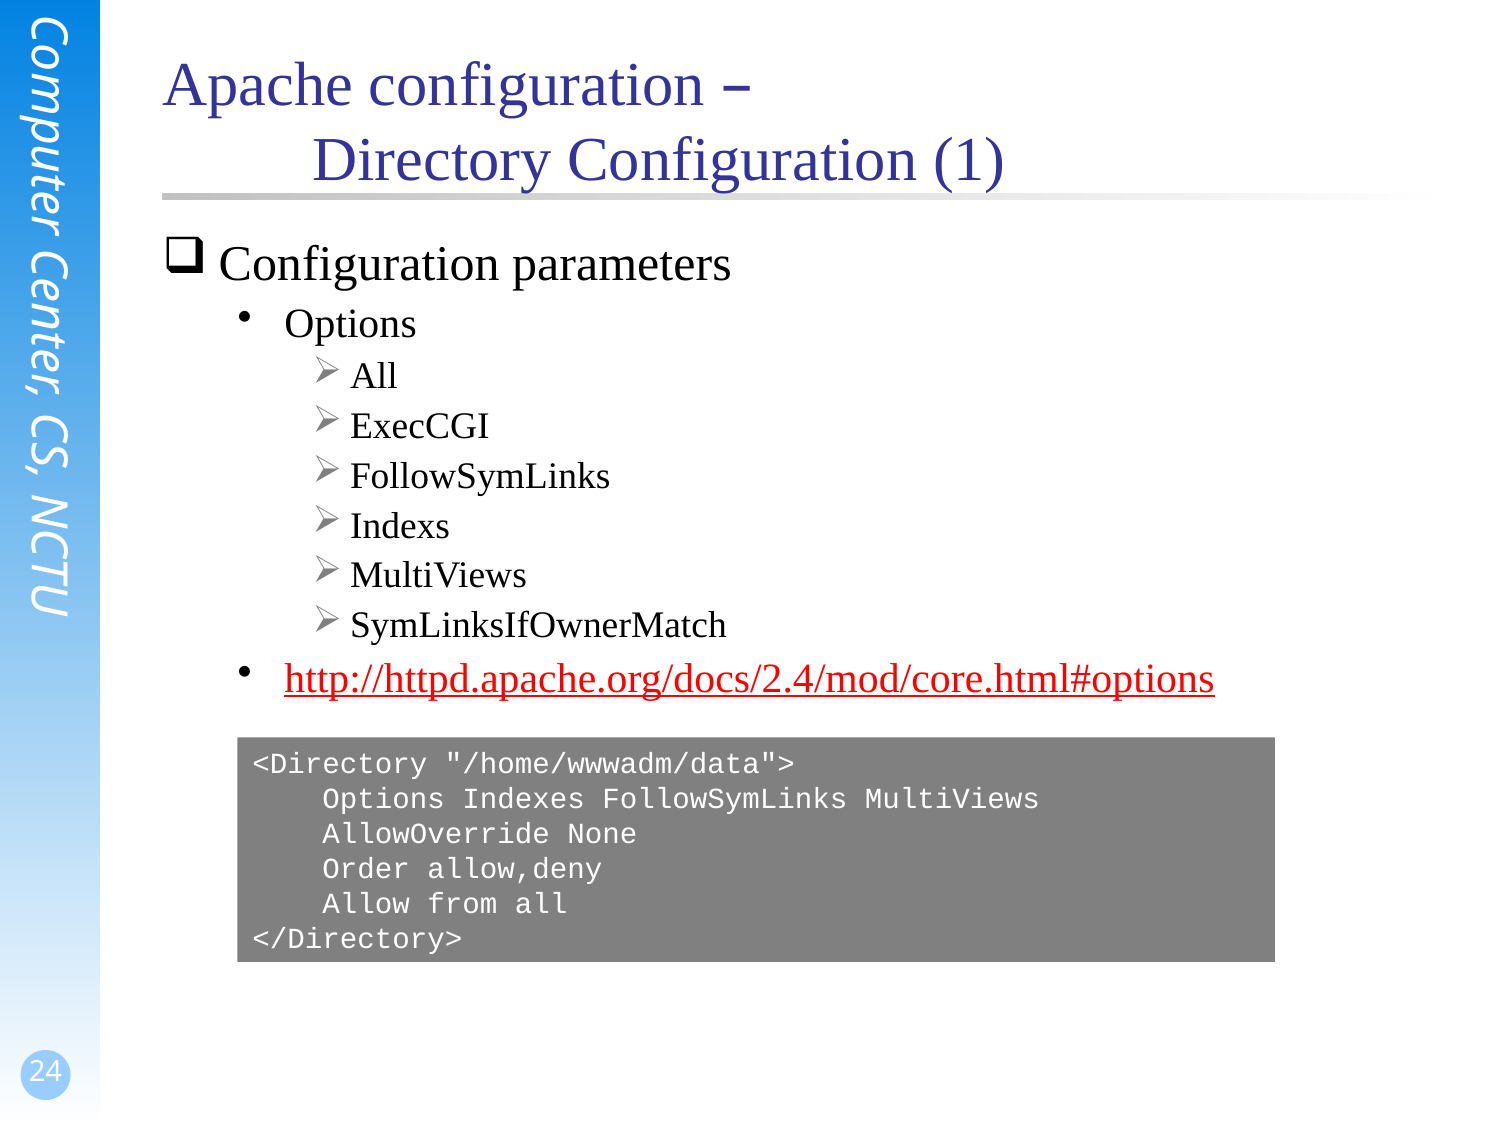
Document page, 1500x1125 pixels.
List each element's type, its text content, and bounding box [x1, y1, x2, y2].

list Configuration parameters Options All ExecCGI FollowSymLinks Indexs MultiViews SymLinksIfOwnerMatch http://httpd.apache.org/docs/2.4/mod/core.html#options [162, 237, 1438, 1038]
title Apache configuration – Directory Configuration (1) [162, 42, 1438, 231]
text_box <Directory "/home/wwwadm/data"> Options Indexes FollowSymLinks MultiViews AllowOverride None Order allow,deny Allow from all </Directory> [237, 737, 1275, 962]
